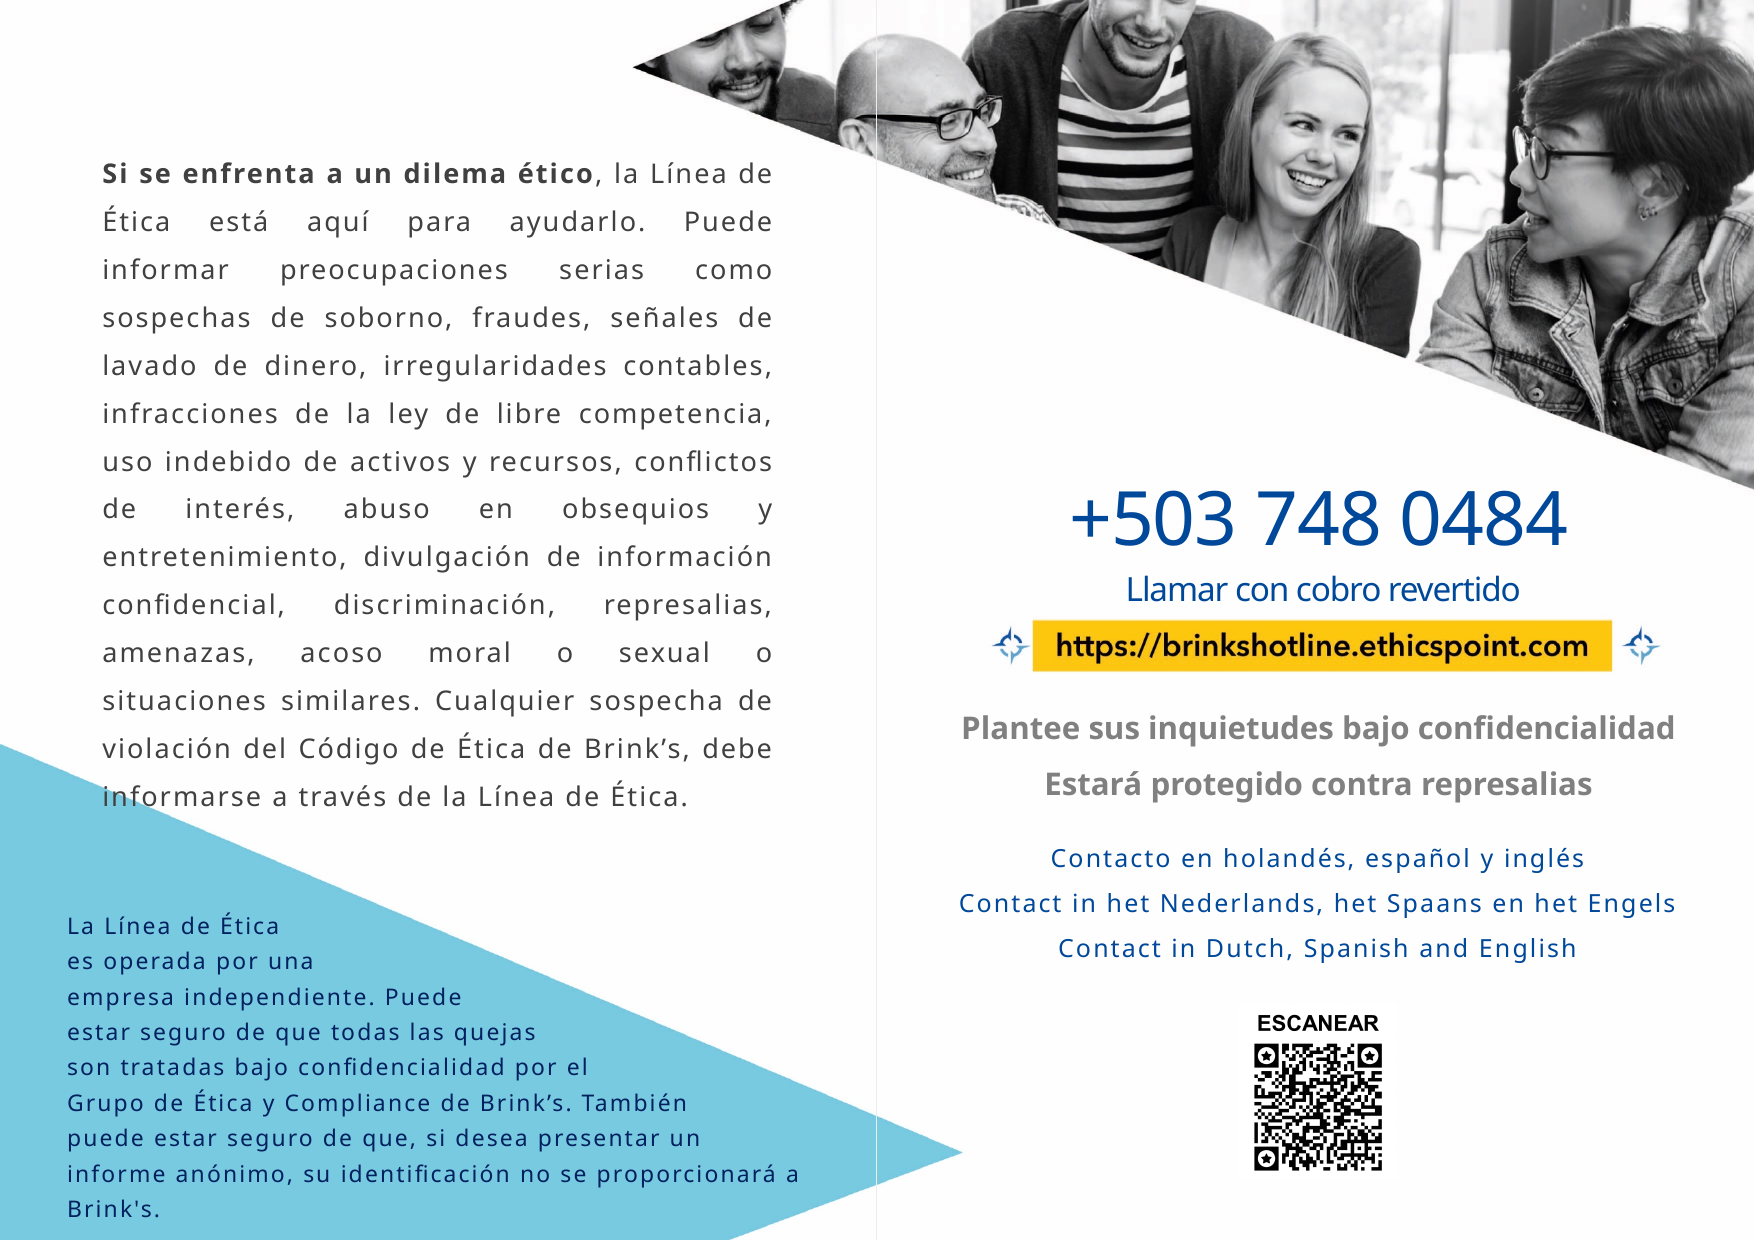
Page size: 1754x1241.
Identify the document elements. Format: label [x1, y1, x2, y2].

text_box [0, 0, 1754, 1241]
